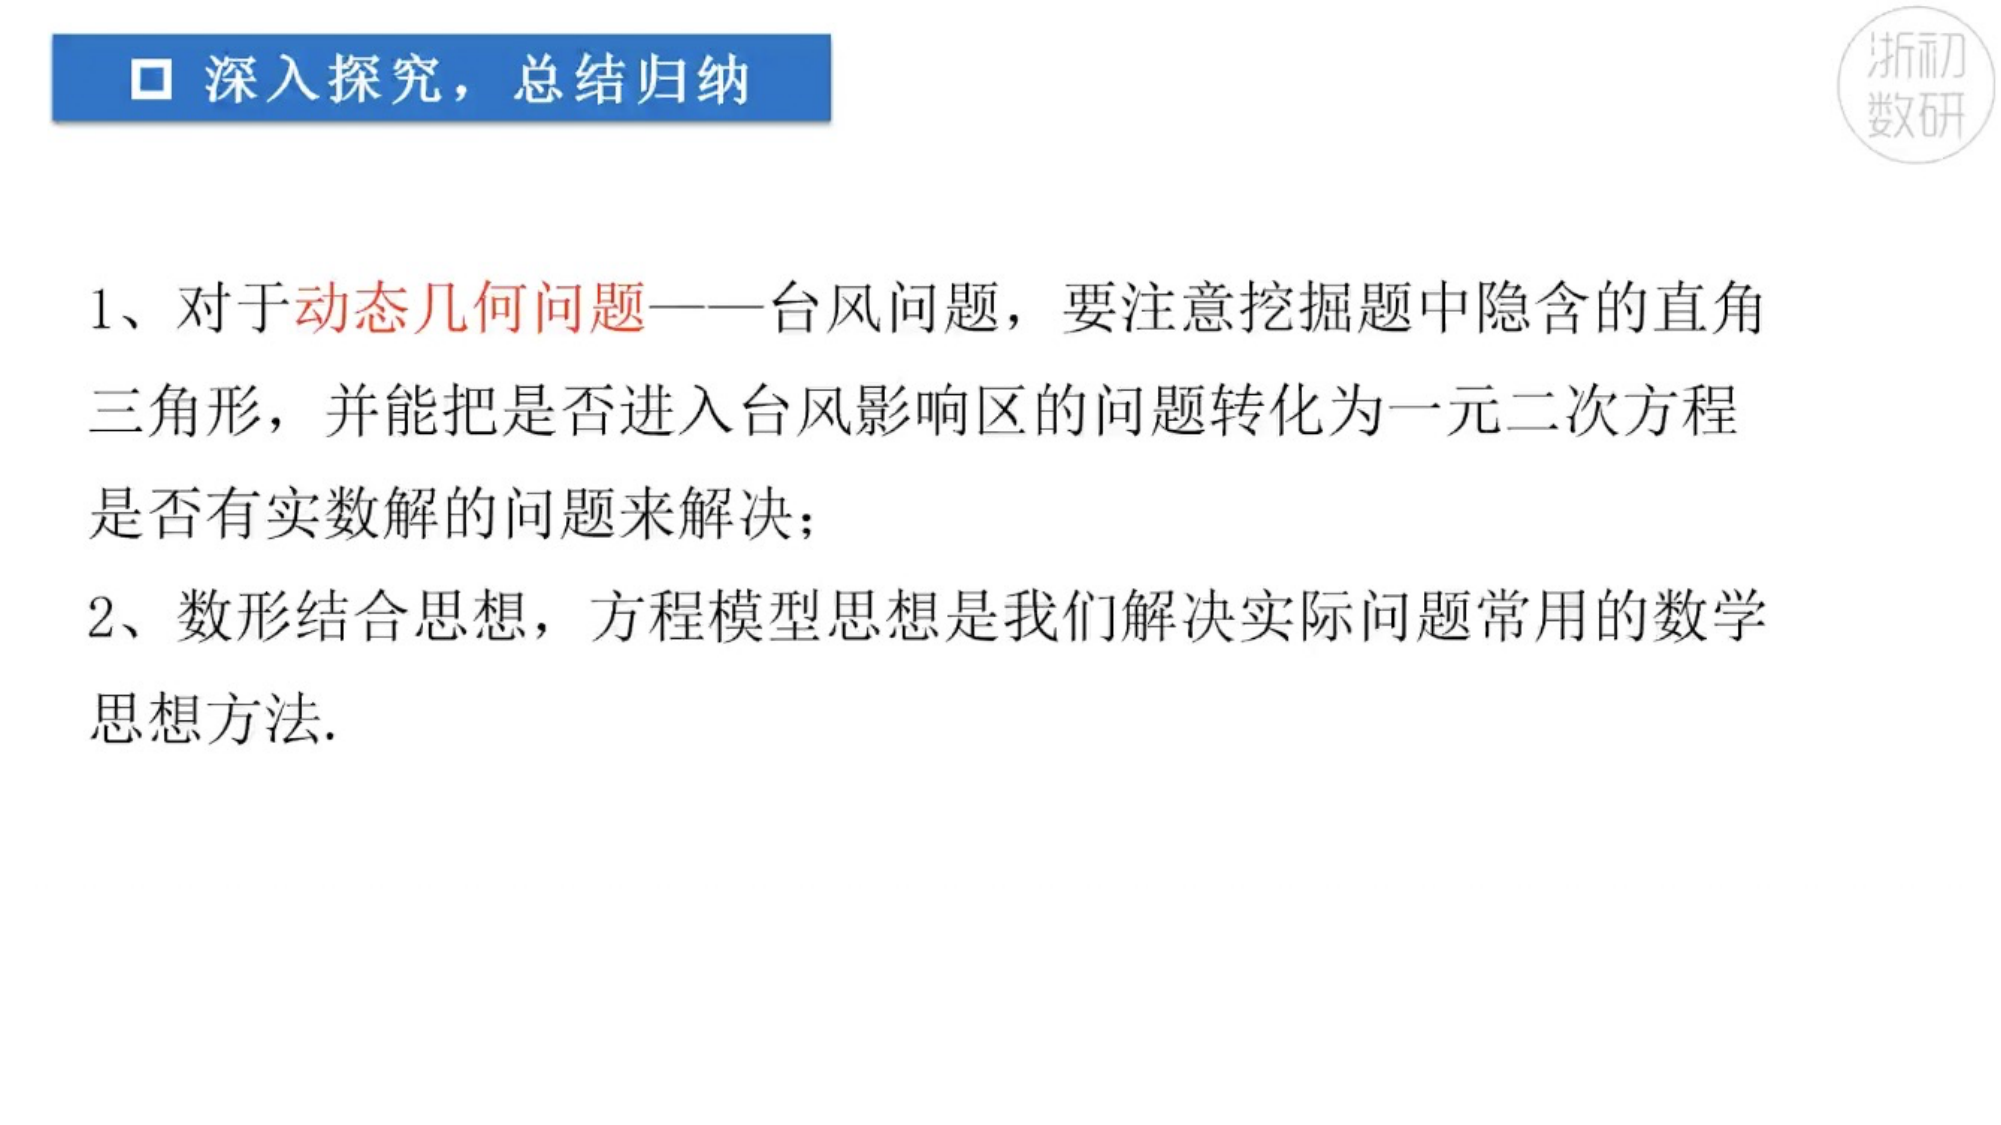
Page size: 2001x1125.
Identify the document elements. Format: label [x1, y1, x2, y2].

picture [0, 0, 2000, 891]
